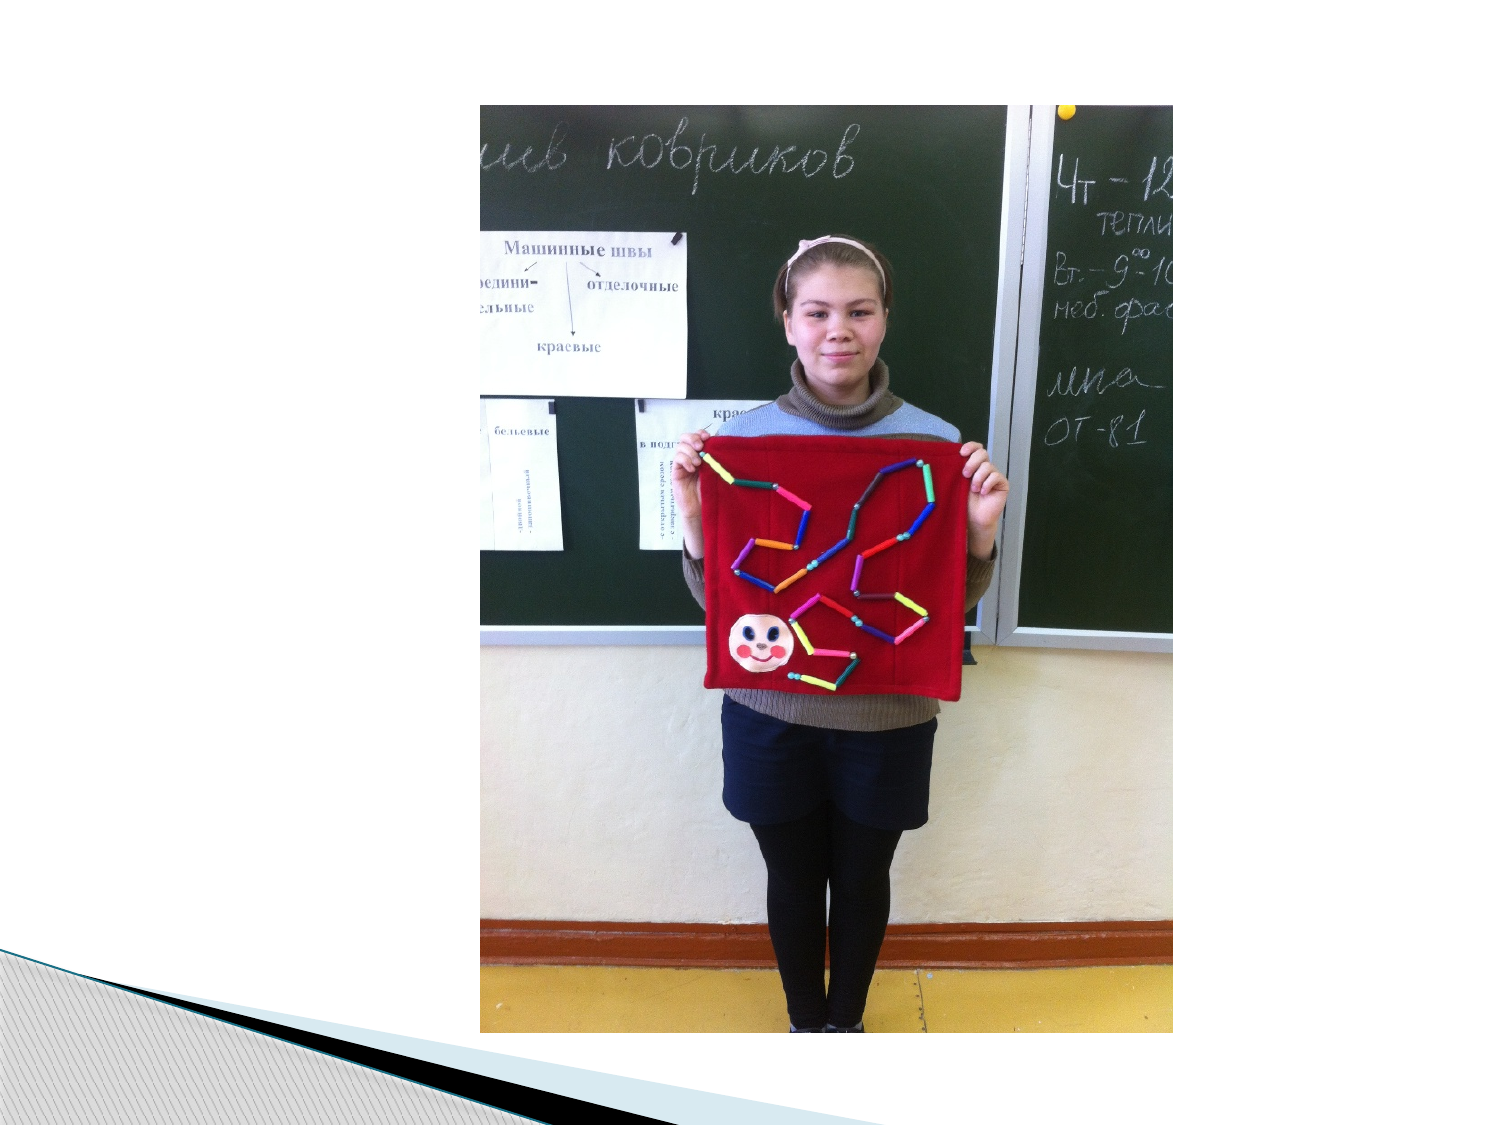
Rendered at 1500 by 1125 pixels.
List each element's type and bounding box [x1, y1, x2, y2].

list [480, 105, 1174, 1033]
